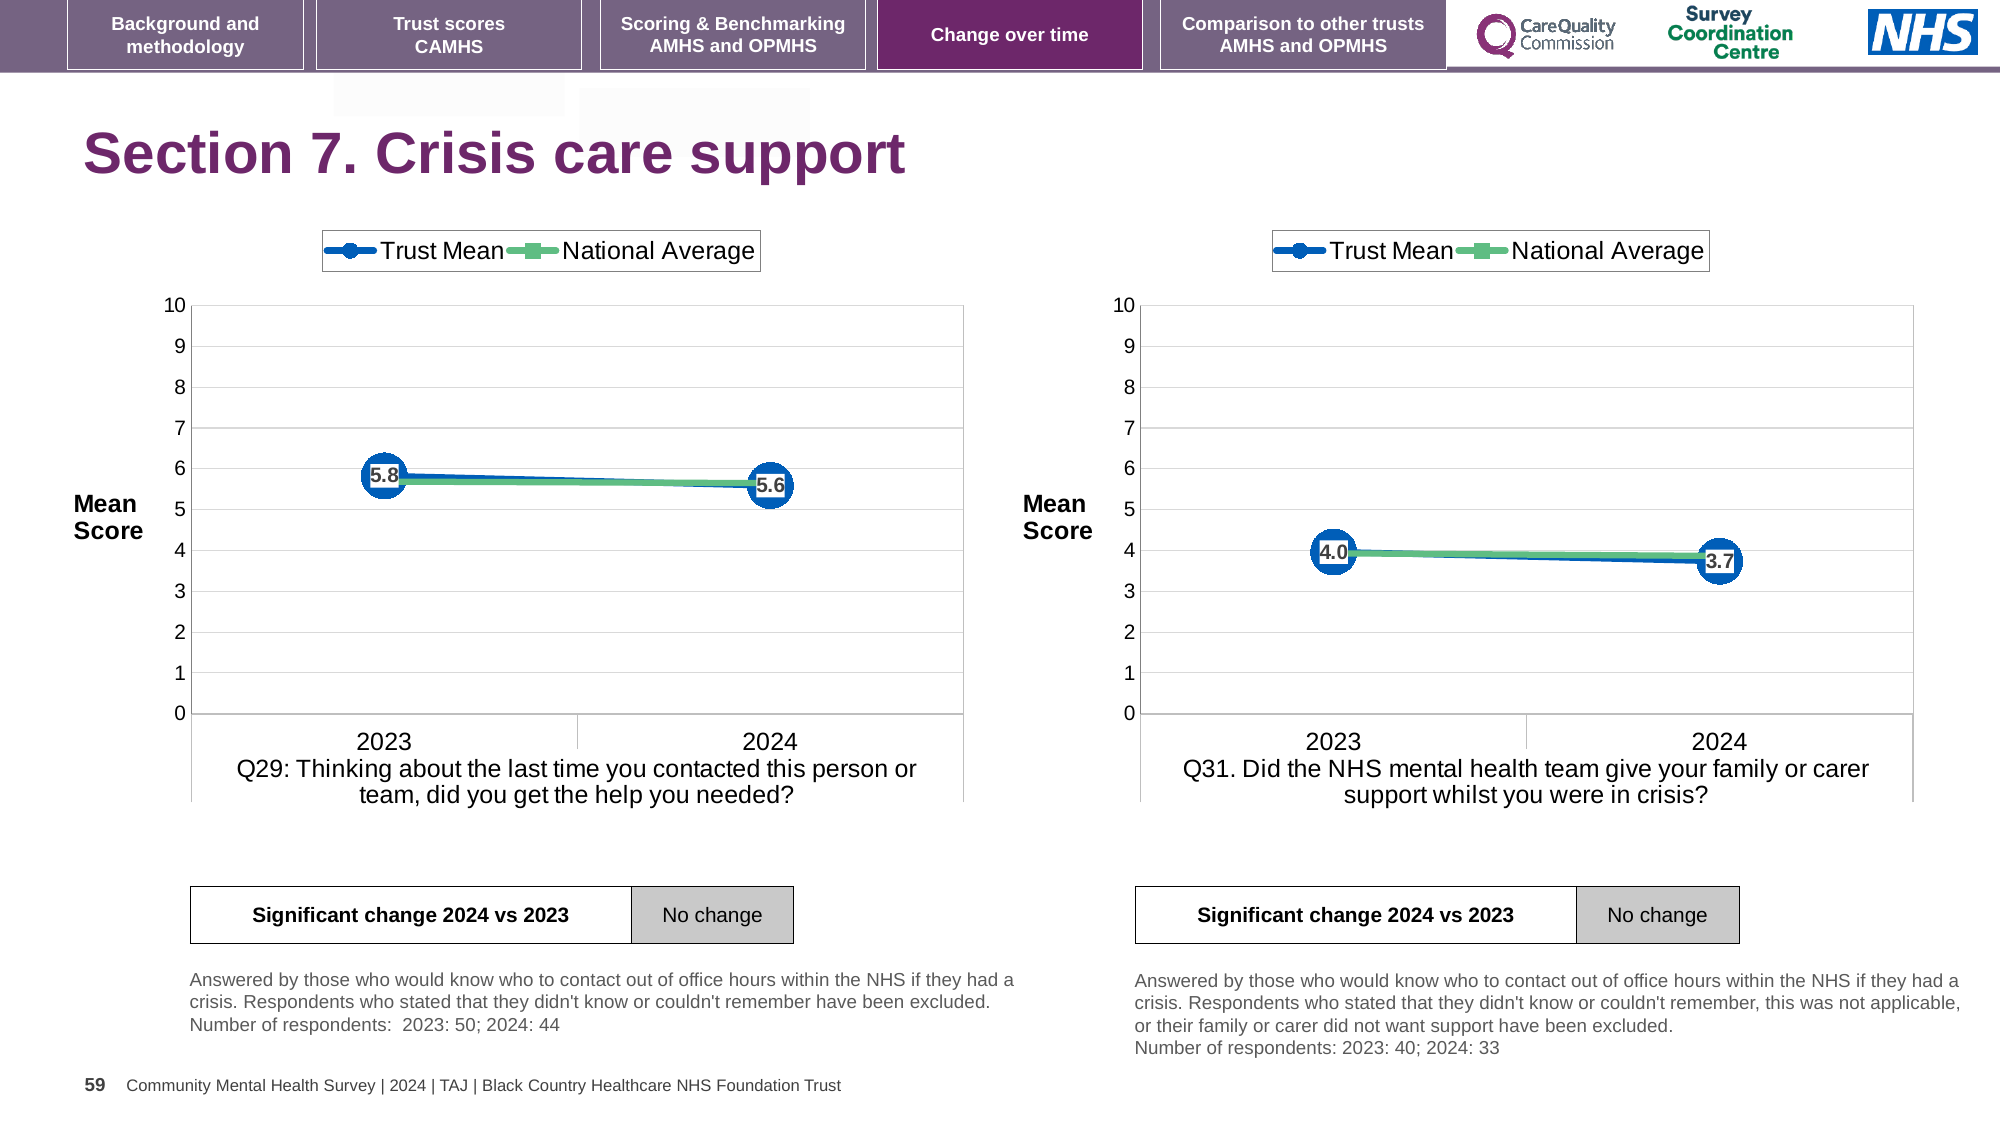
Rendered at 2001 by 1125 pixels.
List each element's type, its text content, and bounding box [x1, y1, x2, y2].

table_header Significant change 2024 vs 2023 [1136, 887, 1576, 943]
title Section 7. Crisis care support [68, 100, 1942, 209]
text_box 59 [84, 1065, 122, 1125]
picture [1868, 9, 1978, 55]
picture [1476, 13, 1616, 59]
chart [1018, 228, 1916, 858]
text_box Answered by those who would know who to contact out of office hours within the NHS if they had a crisis. Respondents who stated that they didn't know or couldn't remember have been excluded. Number of respondents: 2023: 50; 2024: 44 [174, 959, 1039, 1043]
table_header No change [1577, 887, 1739, 943]
table_header No change [632, 887, 793, 943]
table_header Significant change 2024 vs 2023 [191, 887, 631, 943]
picture [1666, 3, 1794, 61]
text_box Answered by those who would know who to contact out of office hours within the NHS if they had a crisis. Respondents who stated that they didn't know or couldn't remember, this was not applicable, or their family or carer did not want support have been excluded. Number of respondents: 2023: 40; 2024: 33 [1119, 960, 1984, 1089]
chart [68, 228, 966, 858]
